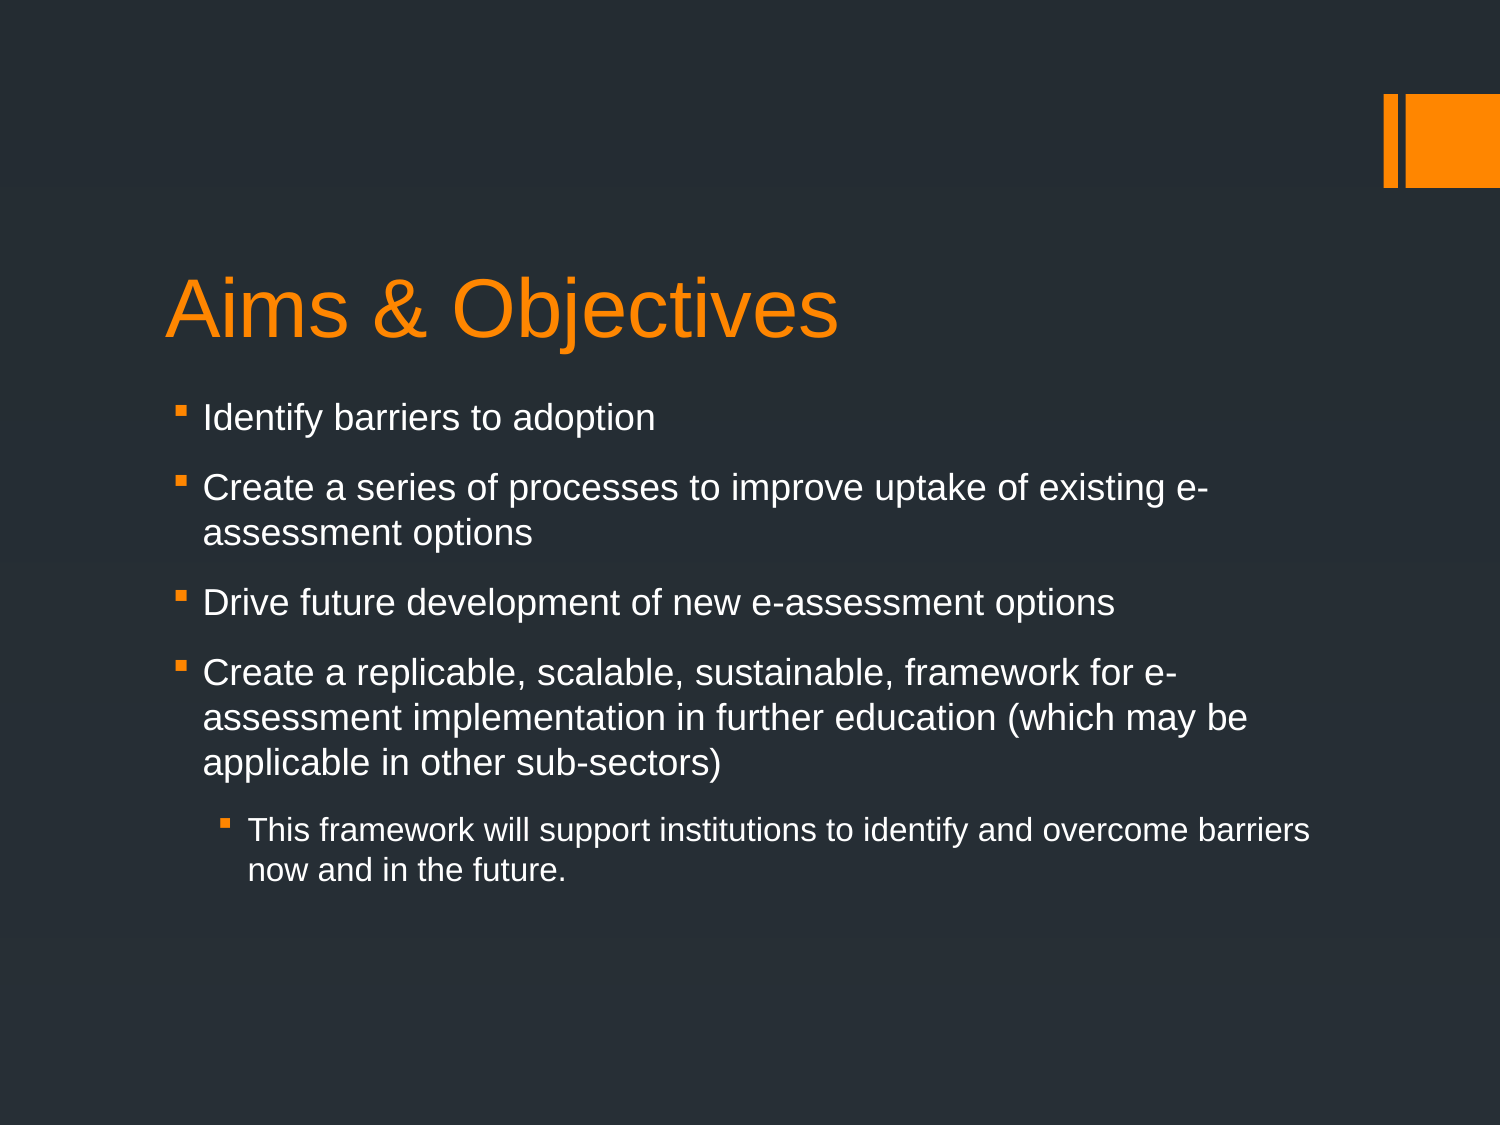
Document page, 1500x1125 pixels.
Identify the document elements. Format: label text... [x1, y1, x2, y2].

list Identify barriers to adoption Create a series of processes to improve uptake of existing e-assessment options Drive future development of new e-assessment options Create a replicable, scalable, sustainable, framework for e-assessment implementation in further education (which may be applicable in other sub-sectors) This framework will support institutions to identify and overcome barriers now and in the future. [150, 385, 1350, 1035]
title Aims & Objectives [150, 196, 1350, 362]
